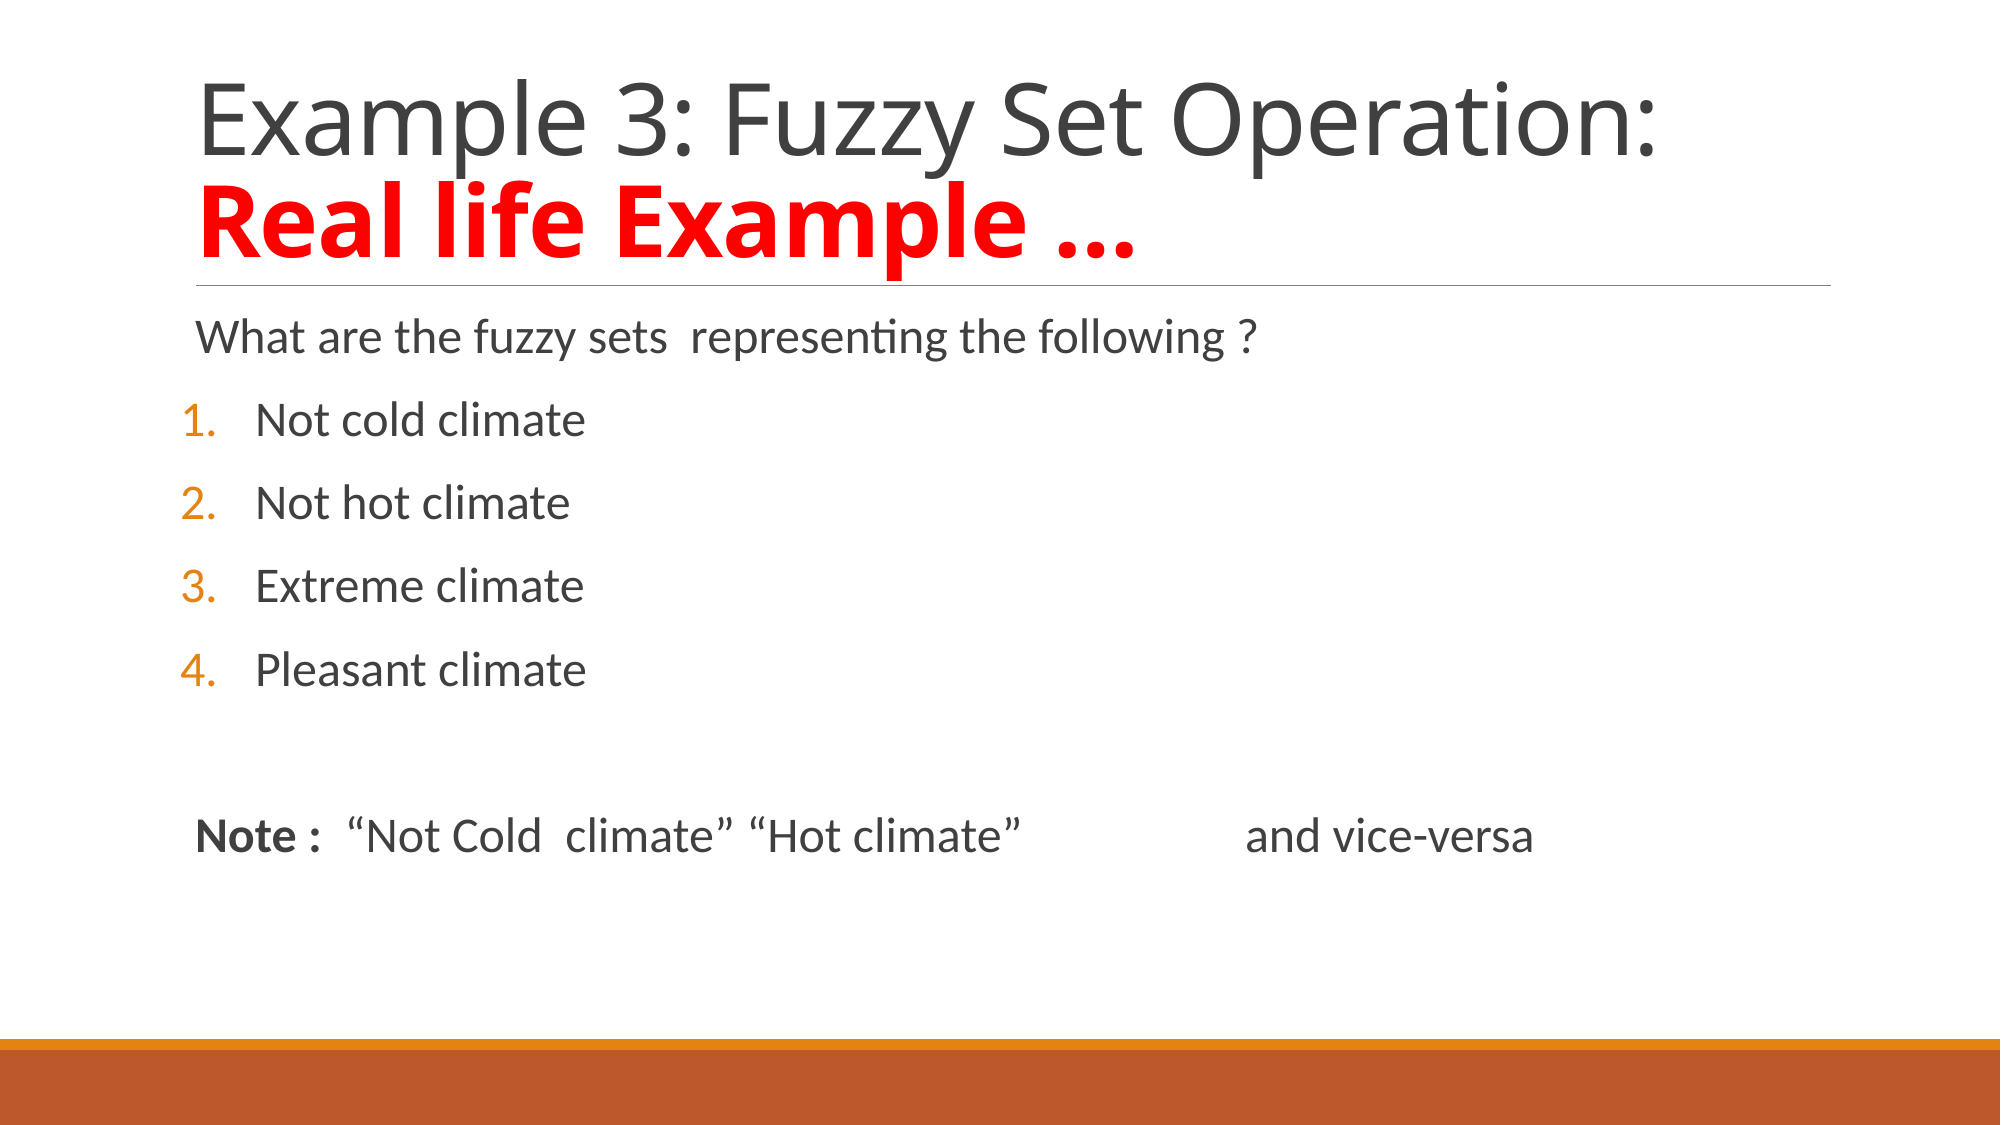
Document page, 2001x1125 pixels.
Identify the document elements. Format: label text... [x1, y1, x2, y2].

title Example 3: Fuzzy Set Operation: Real life Example … [180, 47, 1830, 285]
